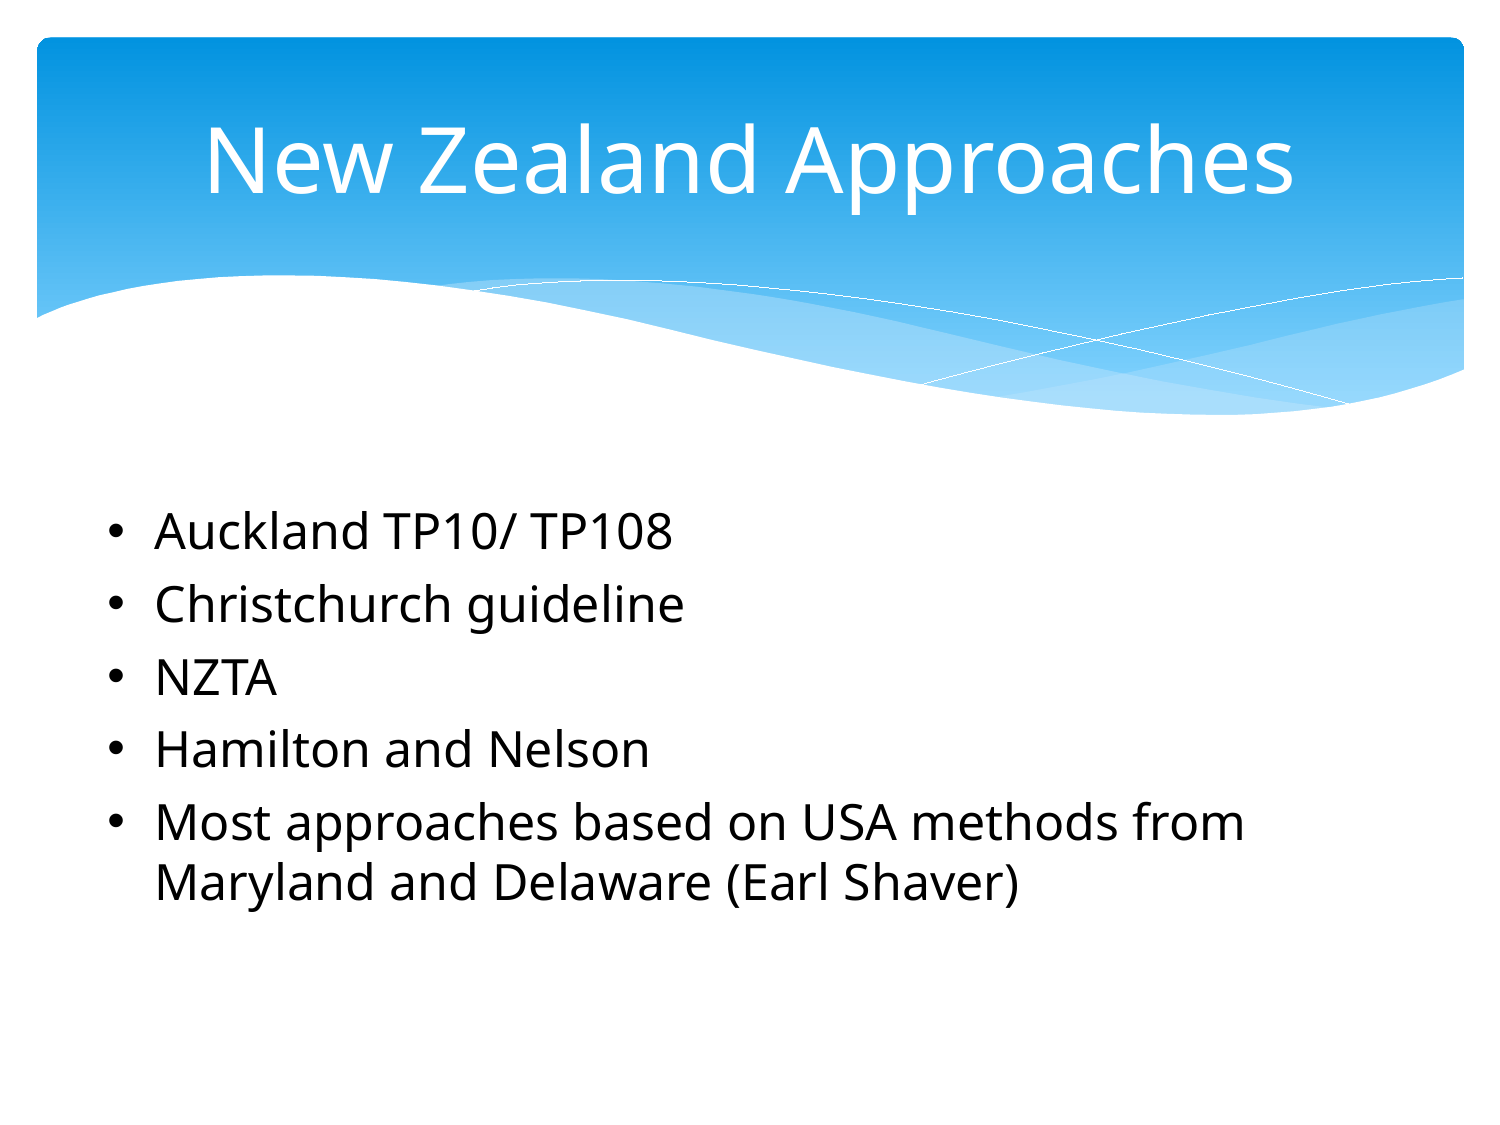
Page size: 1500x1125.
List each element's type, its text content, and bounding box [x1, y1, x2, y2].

title New Zealand Approaches [75, 54, 1425, 261]
text_box Auckland TP10/ TP108 Christchurch guideline NZTA Hamilton and Nelson Most approaches based on USA methods from Maryland and Delaware (Earl Shaver) [92, 432, 1428, 1038]
